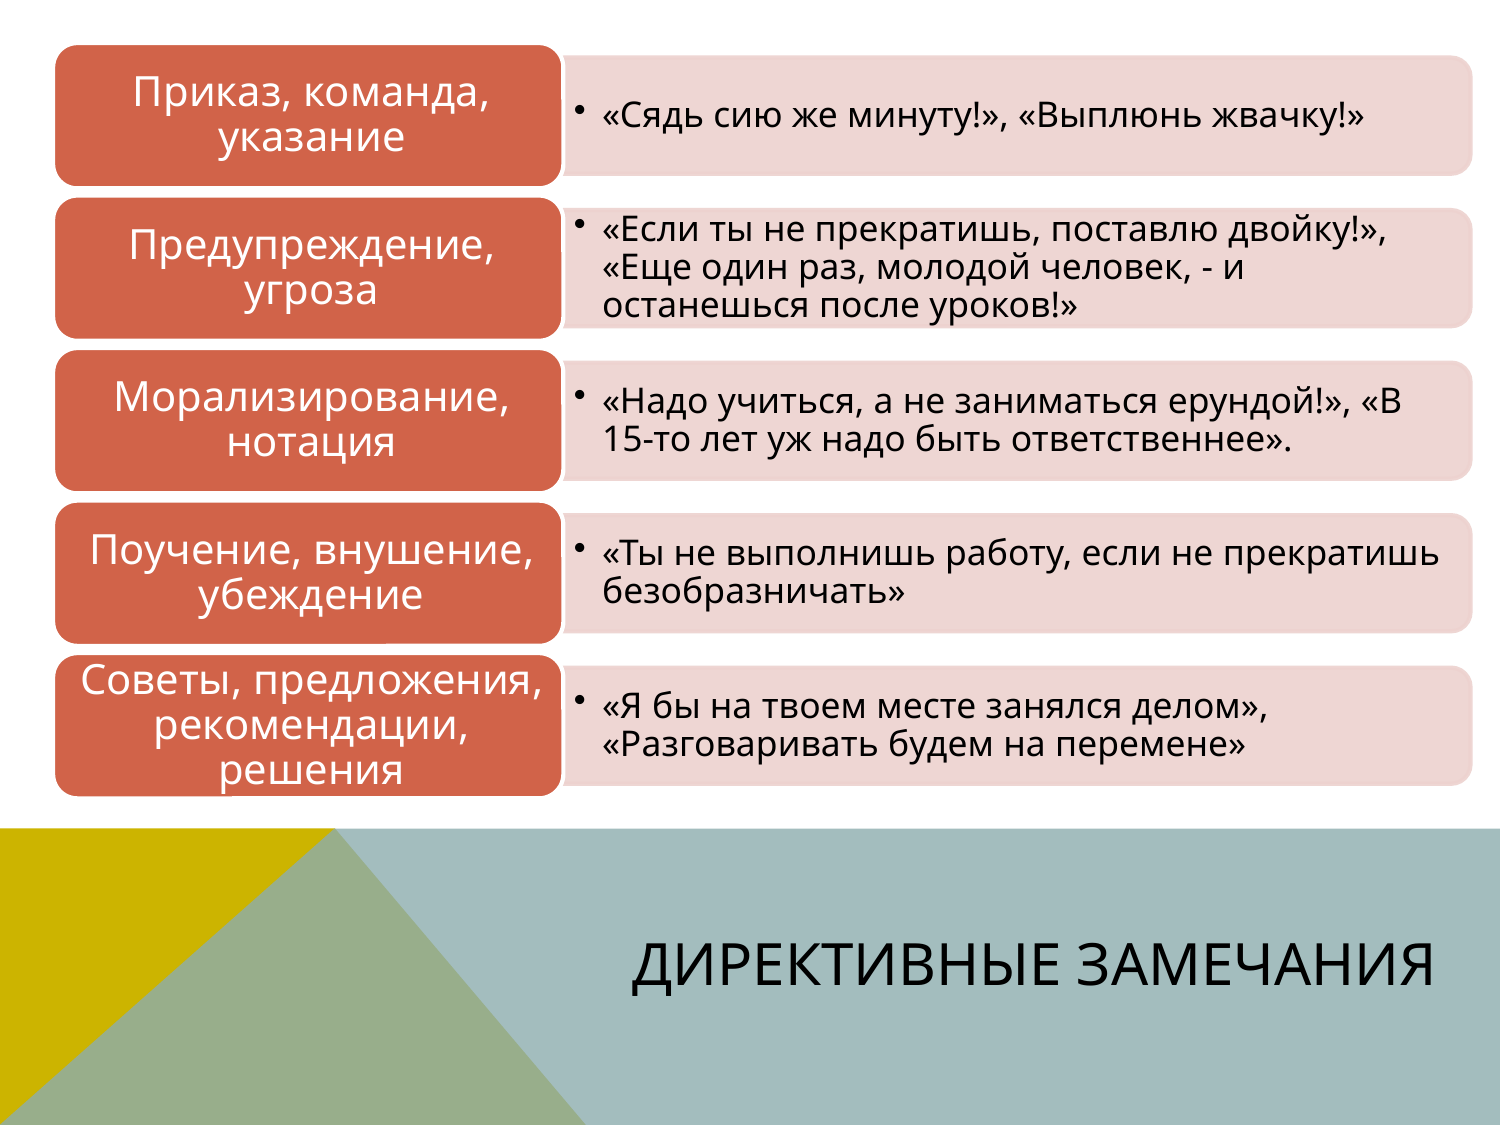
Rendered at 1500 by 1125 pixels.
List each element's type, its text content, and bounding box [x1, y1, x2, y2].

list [52, 42, 1471, 799]
title директивные замечания [218, 916, 1453, 1007]
